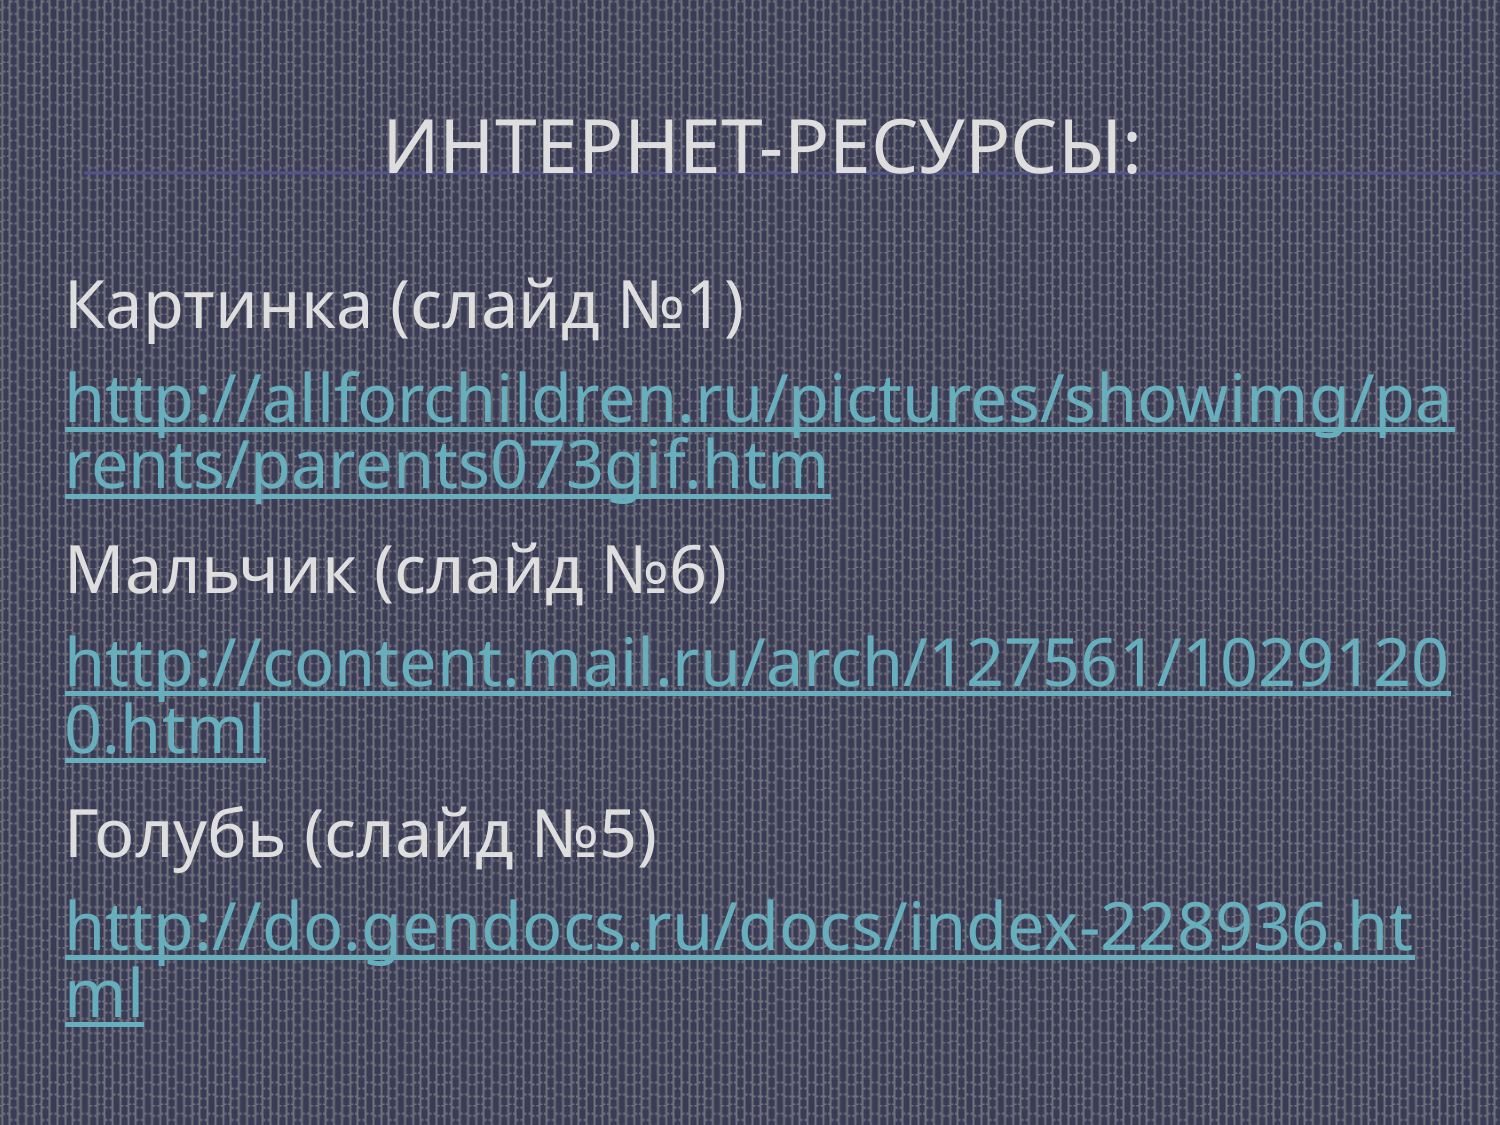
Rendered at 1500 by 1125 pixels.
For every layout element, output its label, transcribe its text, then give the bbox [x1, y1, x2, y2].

title Интернет-ресурсы: [50, 75, 1475, 213]
list Картинка (слайд №1) http://allforchildren.ru/pictures/showimg/parents/parents073gif.htm Мальчик (слайд №6) http://content.mail.ru/arch/127561/10291200.html Голубь (слайд №5) http://do.gendocs.ru/docs/index-228936.html [50, 254, 1475, 998]
